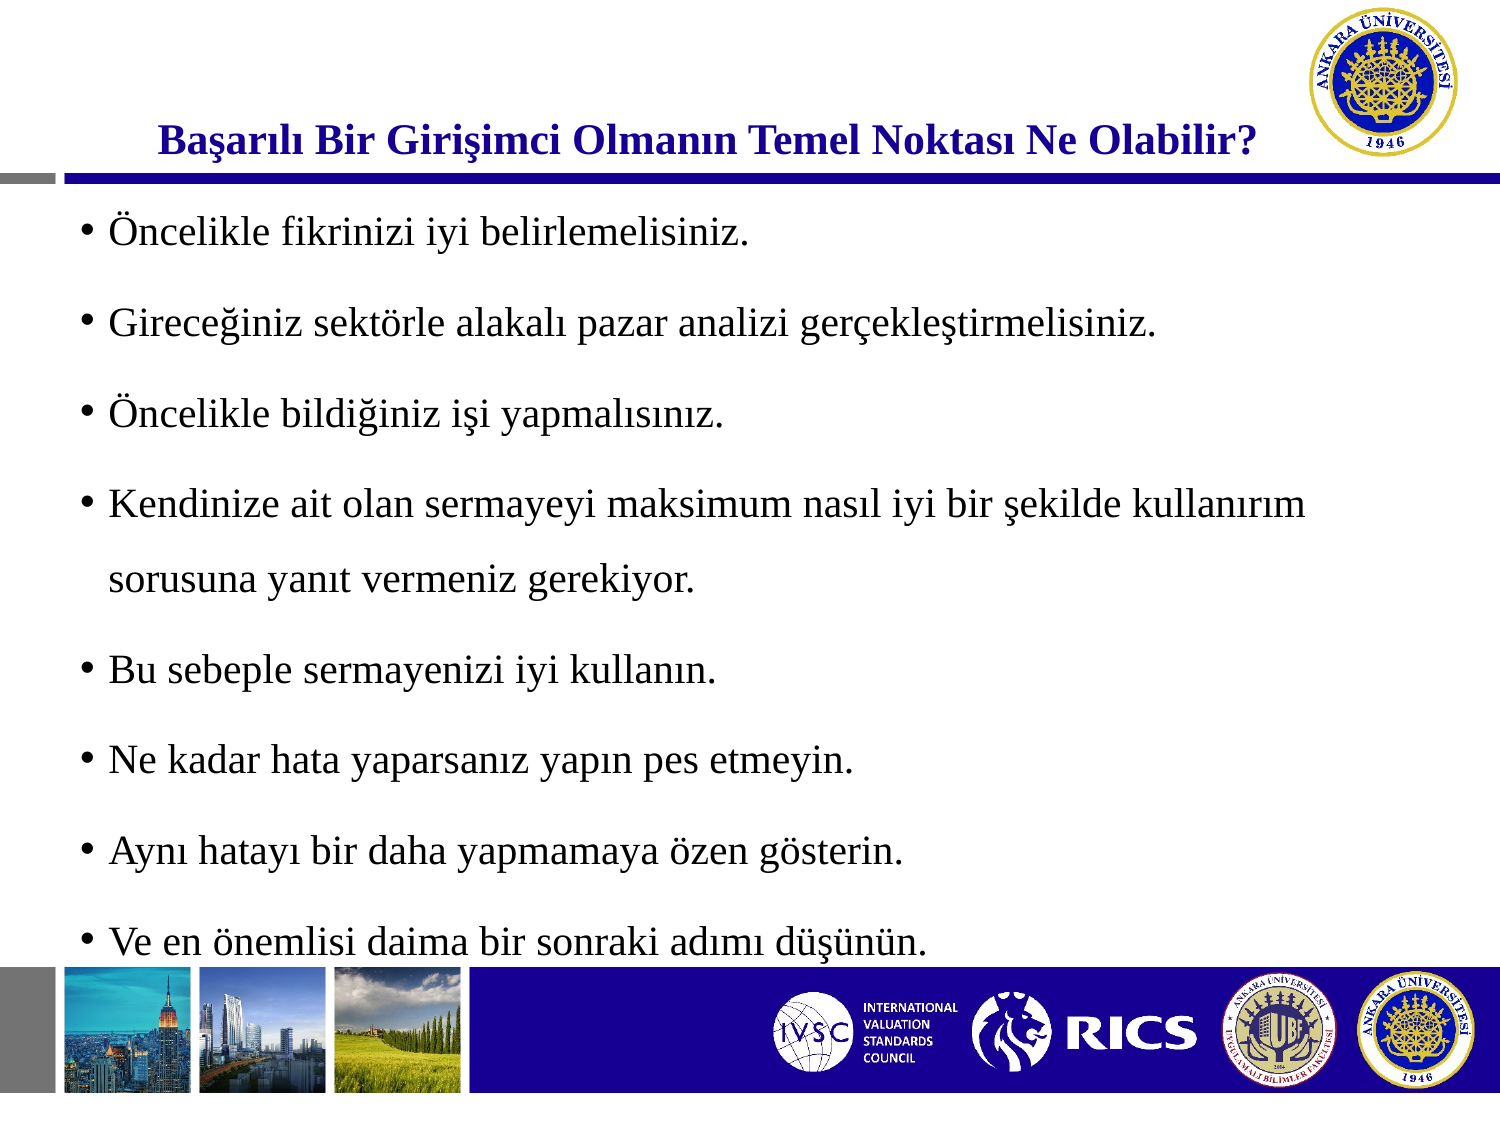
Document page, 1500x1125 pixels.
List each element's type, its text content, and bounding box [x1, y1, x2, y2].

list Başarılı Bir Girişimci Olmanın Temel Noktası Ne Olabilir? Öncelikle fikrinizi iyi belirlemelisiniz. Gireceğiniz sektörle alakalı pazar analizi gerçekleştirmelisiniz. Öncelikle bildiğiniz işi yapmalısınız. Kendinize ait olan sermayeyi maksimum nasıl iyi bir şekilde kullanırım sorusuna yanıt vermeniz gerekiyor. Bu sebeple sermayenizi iyi kullanın. Ne kadar hata yaparsanız yapın pes etmeyin. Aynı hatayı bir daha yapmamaya özen gösterin. Ve en önemlisi daima bir sonraki adımı düşünün. [65, 77, 1352, 704]
picture [0, 0, 1500, 1125]
